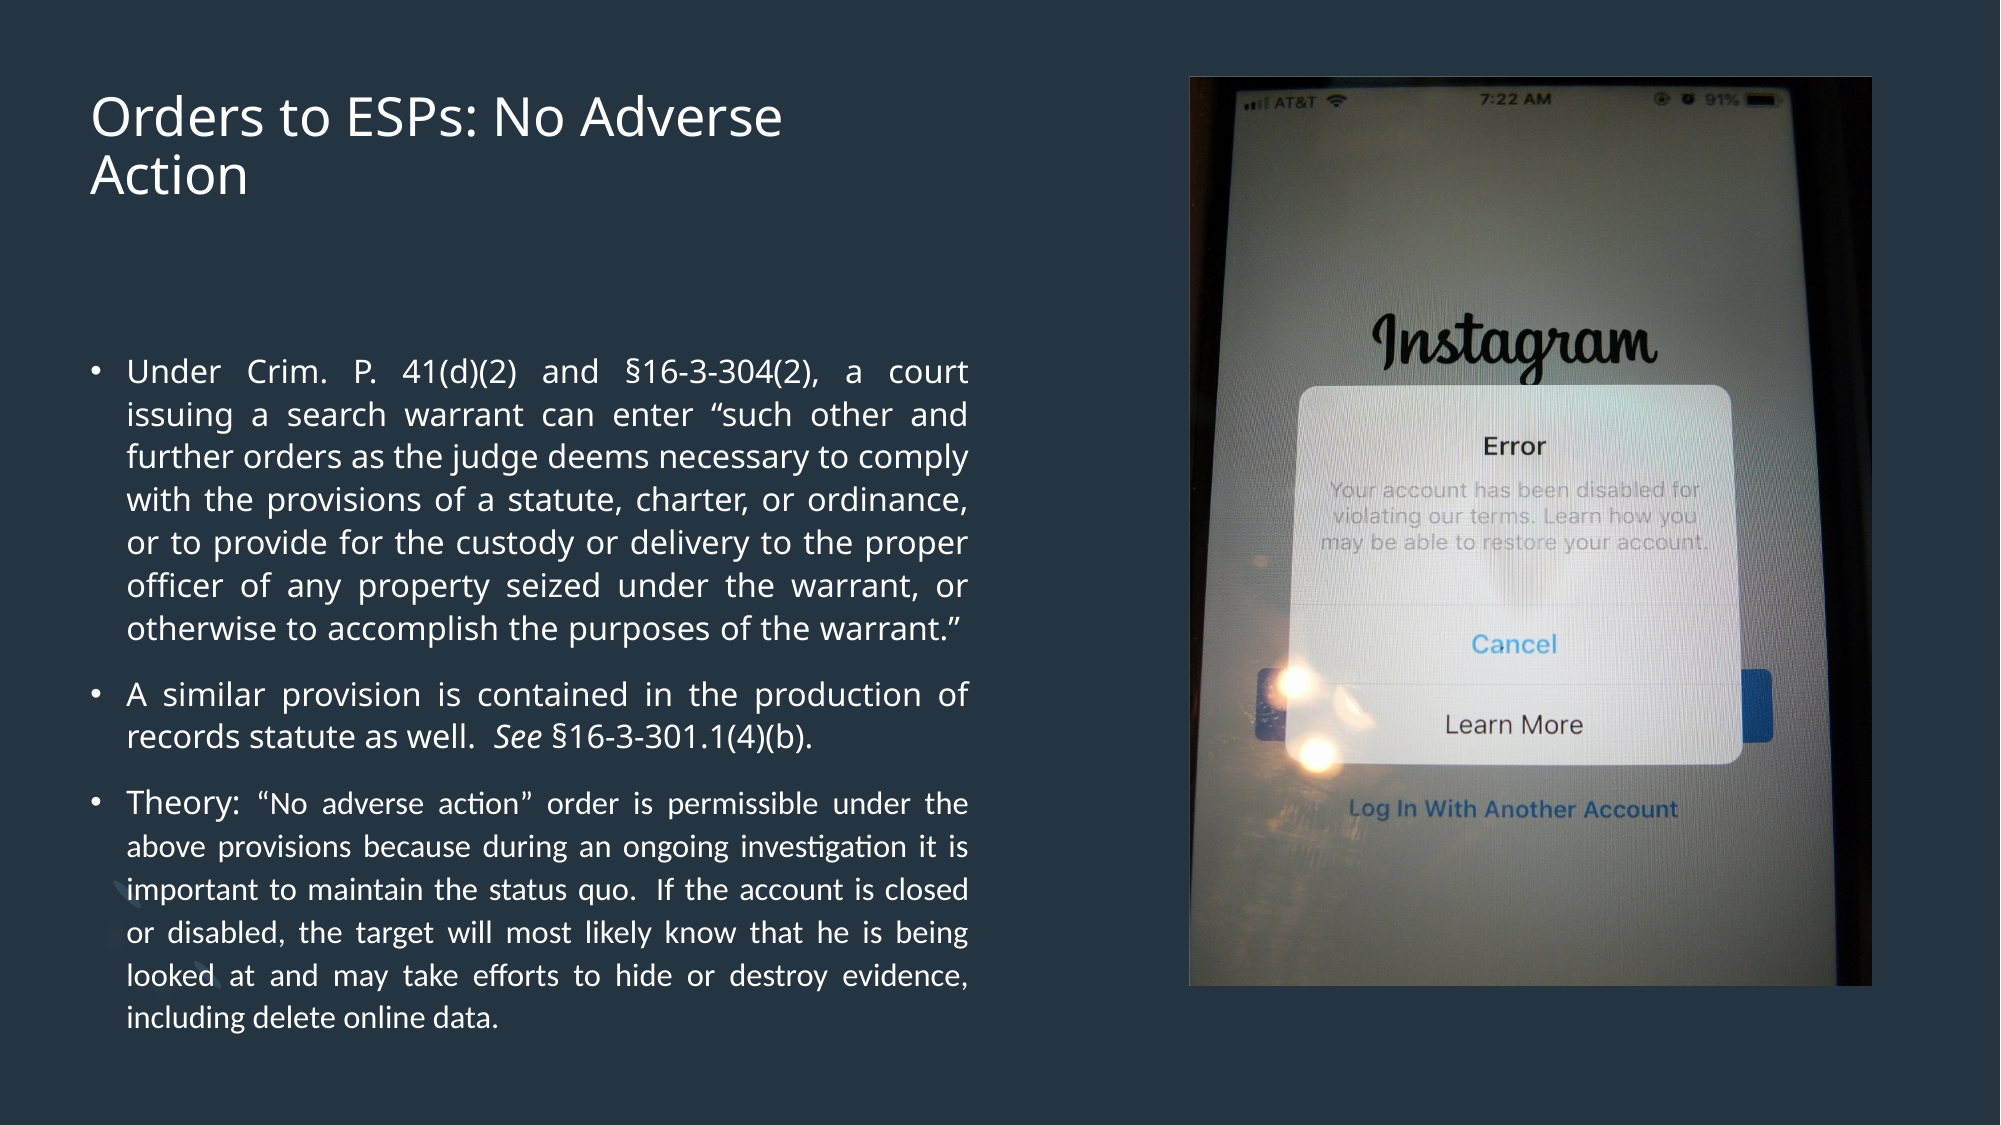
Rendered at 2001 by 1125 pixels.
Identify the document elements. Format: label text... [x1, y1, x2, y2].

list Under Crim. P. 41(d)(2) and §16-3-304(2), a court issuing a search warrant can enter “such other and further orders as the judge deems necessary to comply with the provisions of a statute, charter, or ordinance, or to provide for the custody or delivery to the proper officer of any property seized under the warrant, or otherwise to accomplish the purposes of the warrant.” A similar provision is contained in the production of records statute as well. See §16-3-301.1(4)(b). Theory: “No adverse action” order is permissible under the above provisions because during an ongoing investigation it is important to maintain the status quo. If the account is closed or disabled, the target will most likely know that he is being looked at and may take efforts to hide or destroy evidence, including delete online data. [90, 346, 971, 1057]
title Orders to ESPs: No Adverse Action [90, 90, 935, 273]
picture [1076, 77, 1986, 985]
